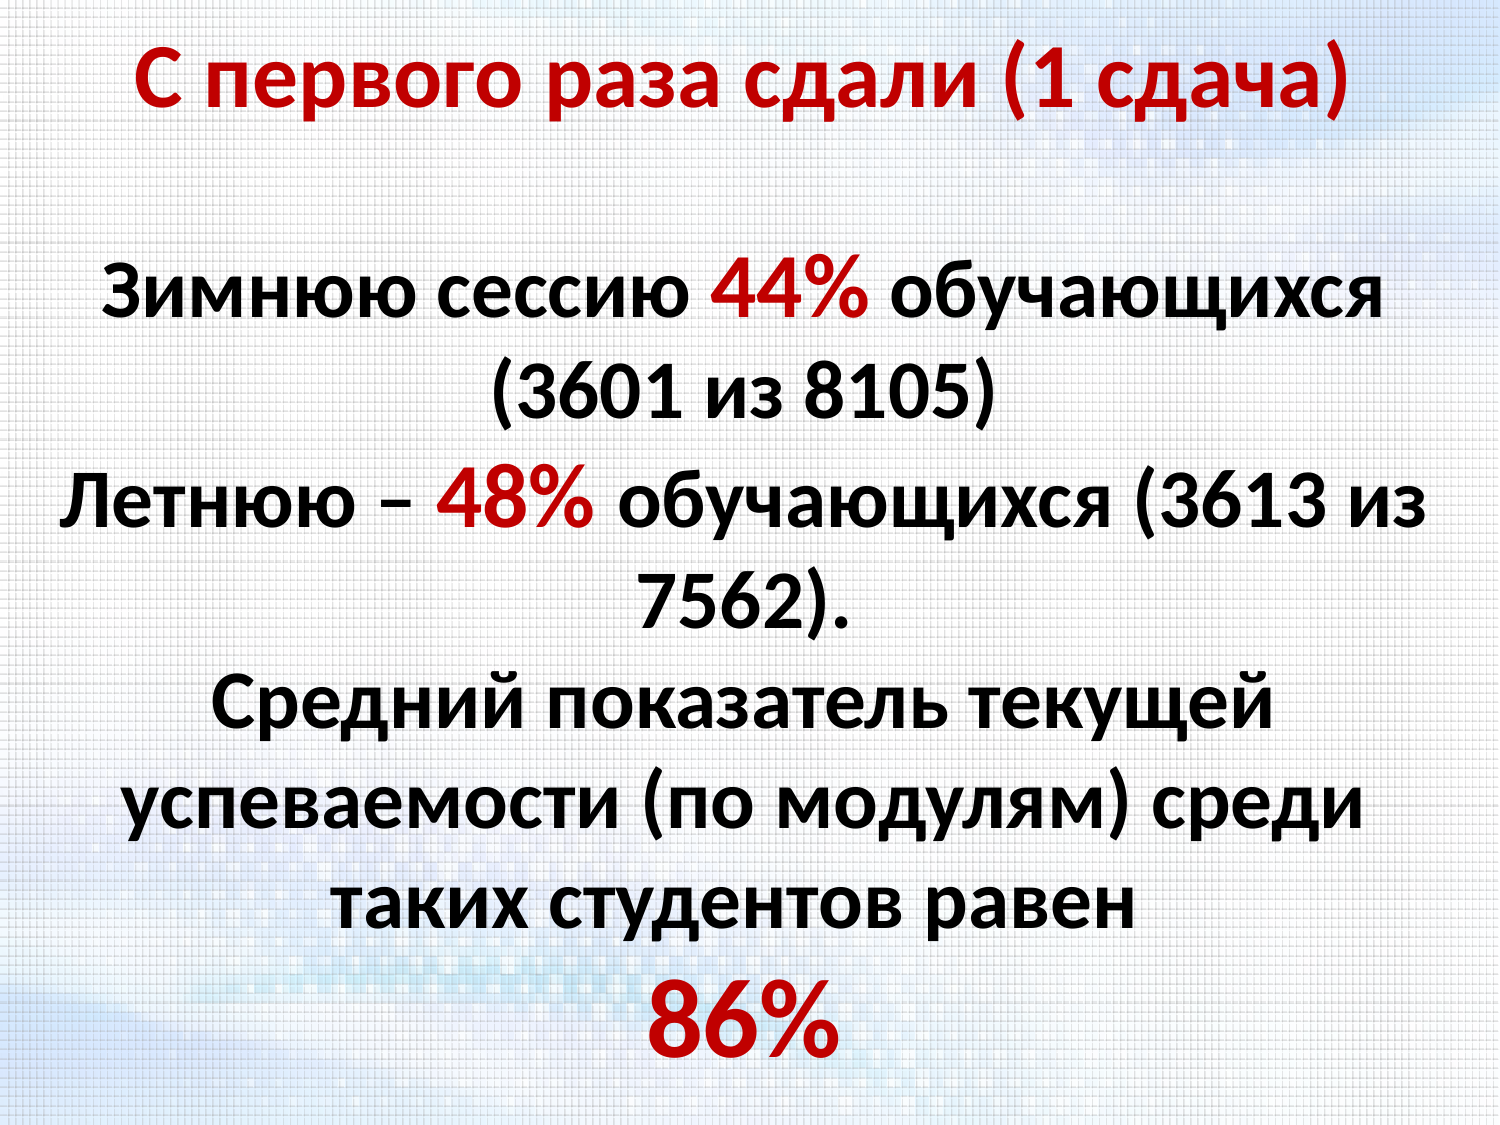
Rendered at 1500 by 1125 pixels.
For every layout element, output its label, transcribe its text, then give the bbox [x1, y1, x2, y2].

text_box С первого раза сдали (1 сдача) Зимнюю сессию 44% обучающихся (3601 из 8105) Летнюю – 48% обучающихся (3613 из 7562). Средний показатель текущей успеваемости (по модулям) среди таких студентов равен 86% [17, 8, 1471, 1125]
